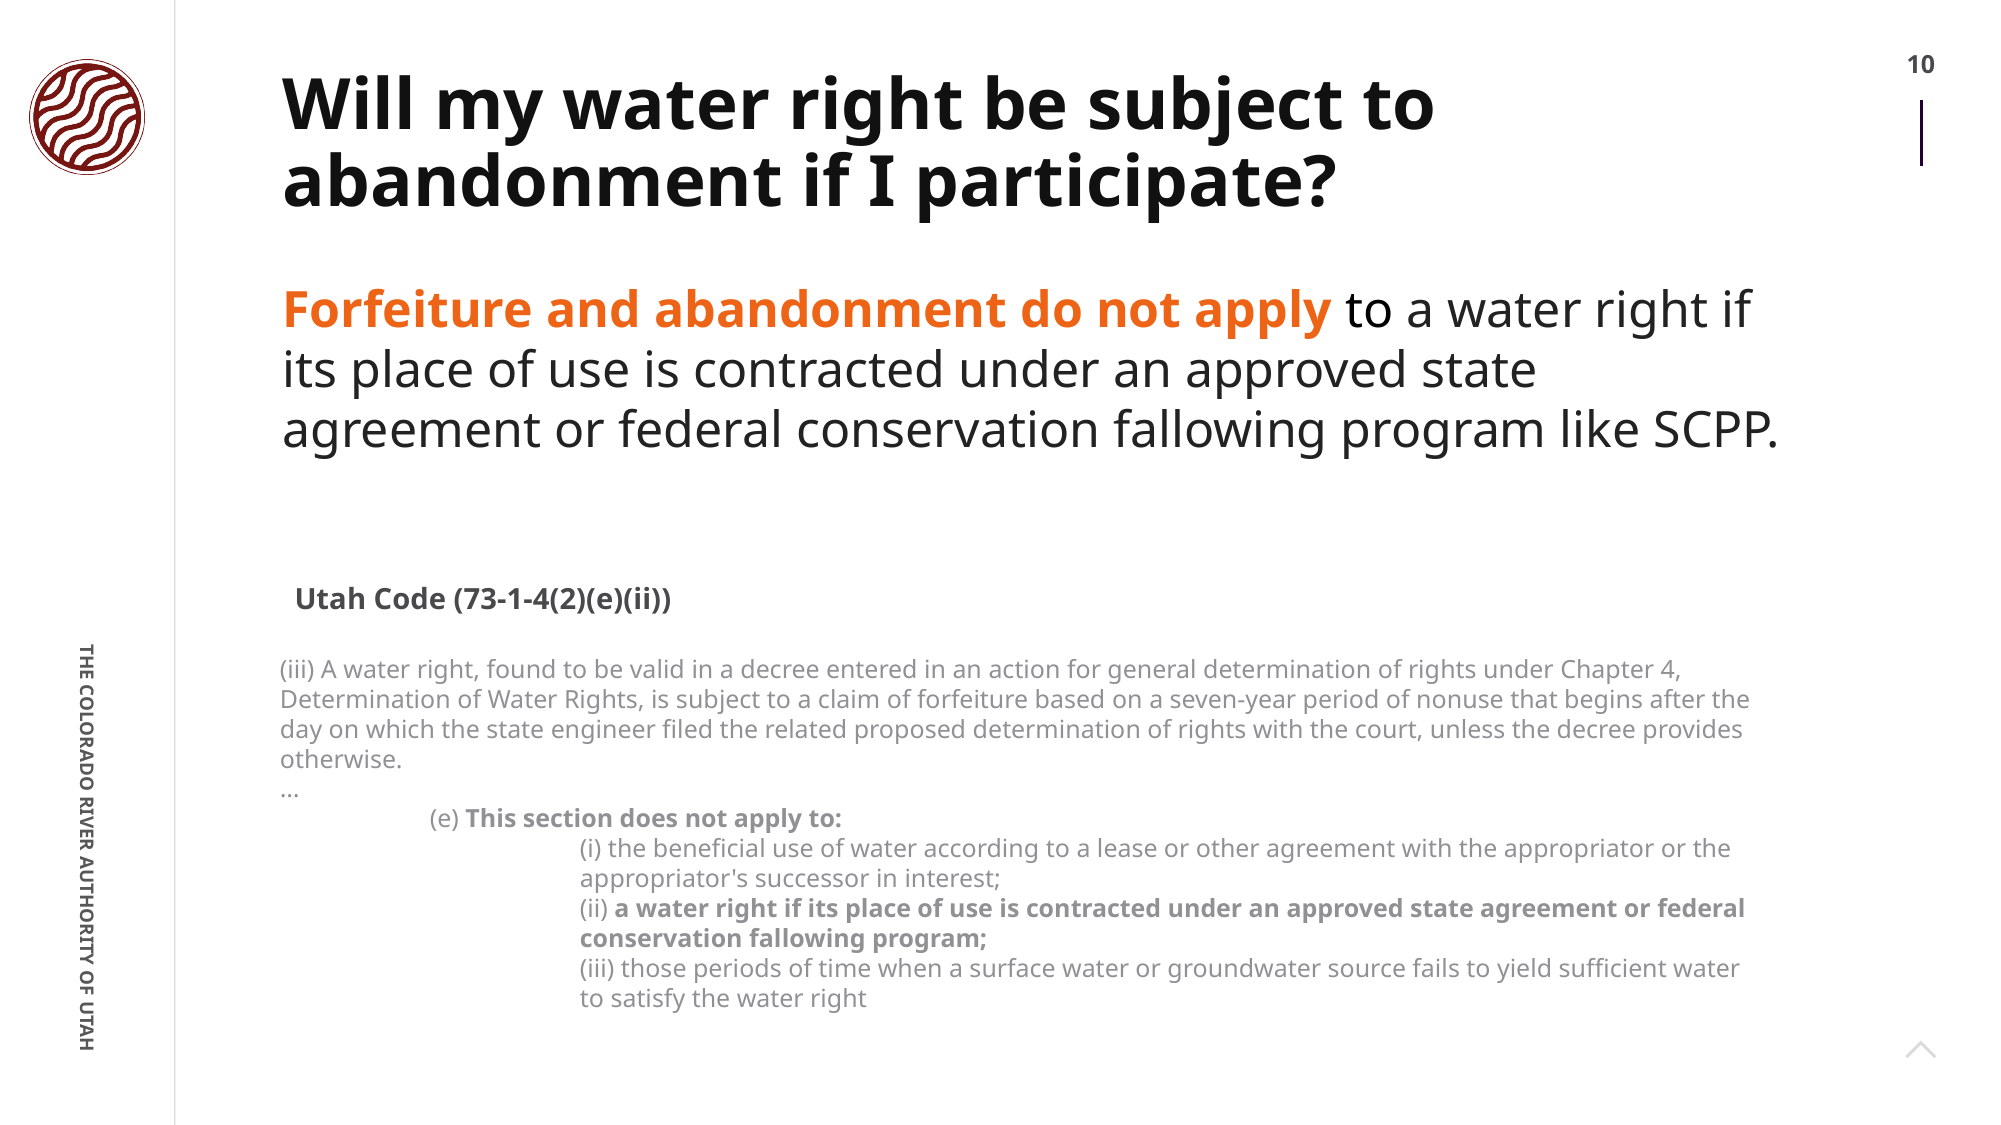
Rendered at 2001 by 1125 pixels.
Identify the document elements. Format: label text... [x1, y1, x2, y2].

picture [29, 59, 145, 175]
text_box Forfeiture and abandonment do not apply to a water right if its place of use is contracted under an approved state agreement or federal conservation fallowing program like SCPP. [282, 270, 1783, 466]
title Will my water right be subject to abandonment if I participate? [282, 61, 1783, 242]
text_box (iii) A water right, found to be valid in a decree entered in an action for general determination of rights under Chapter 4, Determination of Water Rights, is subject to a claim of forfeiture based on a seven-year period of nonuse that begins after the day on which the state engineer filed the related proposed determination of rights with the court, unless the decree provides otherwise. … (e) This section does not apply to: (i) the beneficial use of water according to a lease or other agreement with the appropriator or the appropriator's successor in interest; (ii) a water right if its place of use is contracted under an approved state agreement or federal conservation fallowing program; (iii) those periods of time when a surface water or groundwater source fails to yield sufficient water to satisfy the water right [279, 645, 1780, 1020]
text_box Utah Code (73-1-4(2)(e)(ii)) [294, 573, 673, 623]
